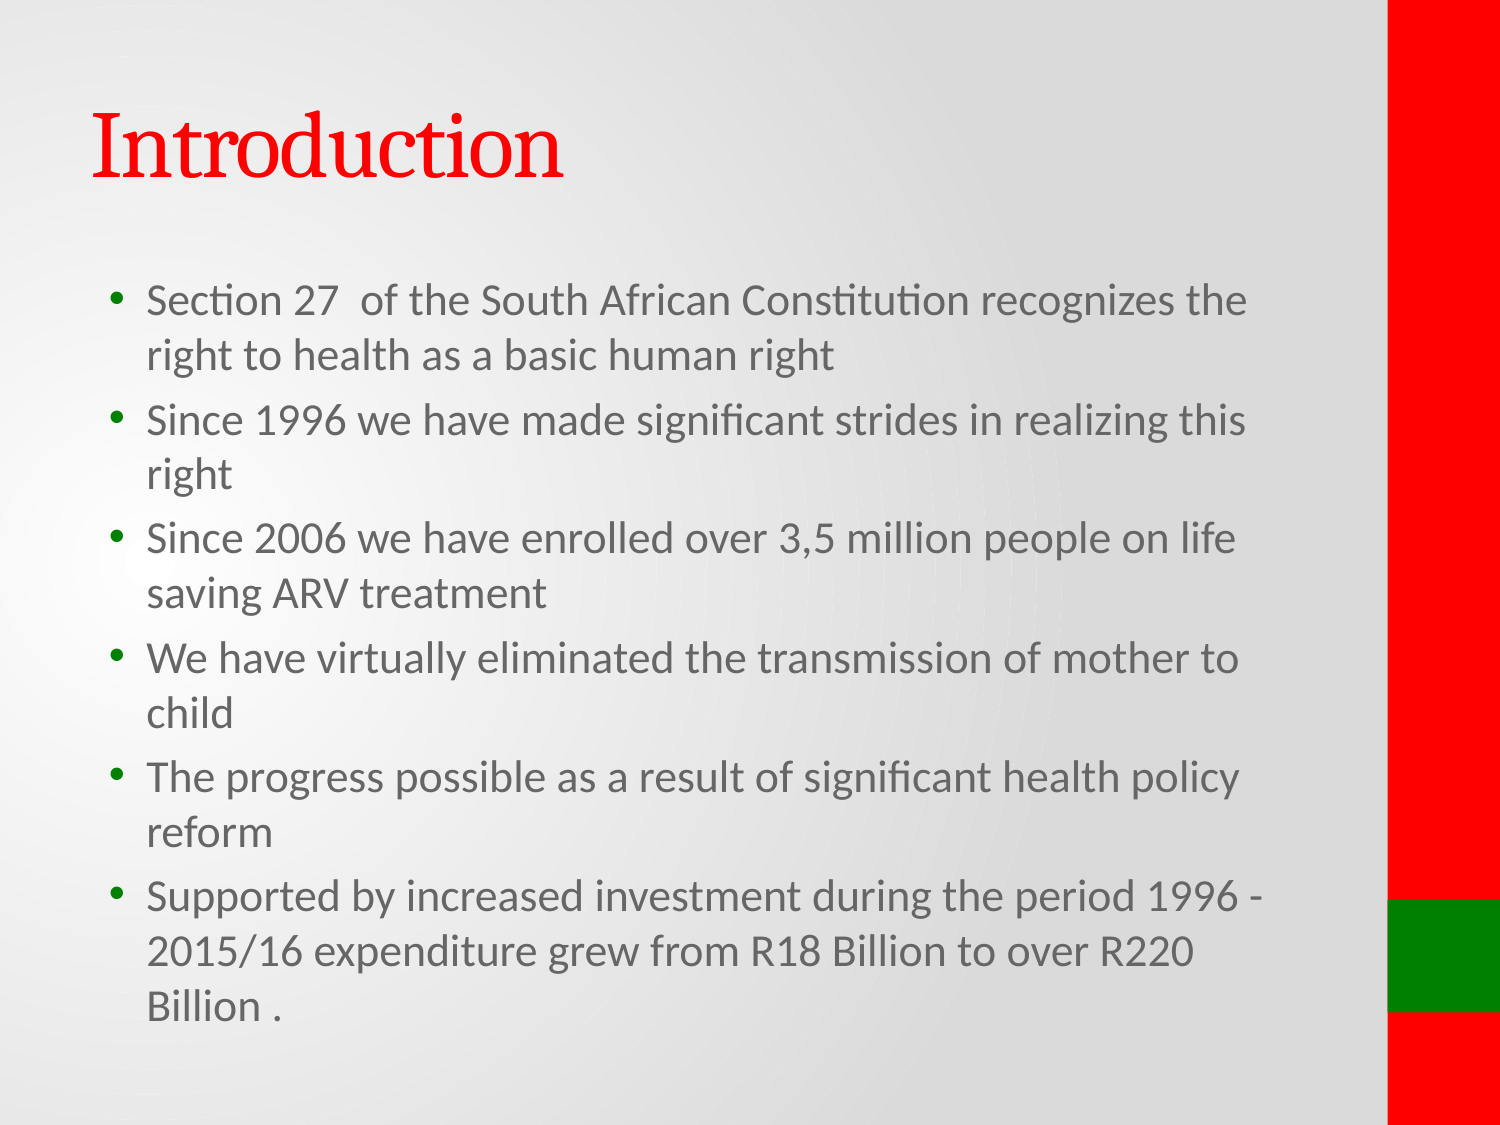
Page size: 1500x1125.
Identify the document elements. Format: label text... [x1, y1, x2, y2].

title Introduction [75, 45, 1325, 233]
list Section 27 of the South African Constitution recognizes the right to health as a basic human right Since 1996 we have made significant strides in realizing this right Since 2006 we have enrolled over 3,5 million people on life saving ARV treatment We have virtually eliminated the transmission of mother to child The progress possible as a result of significant health policy reform Supported by increased investment during the period 1996 -2015/16 expenditure grew from R18 Billion to over R220 Billion . [75, 262, 1325, 1050]
